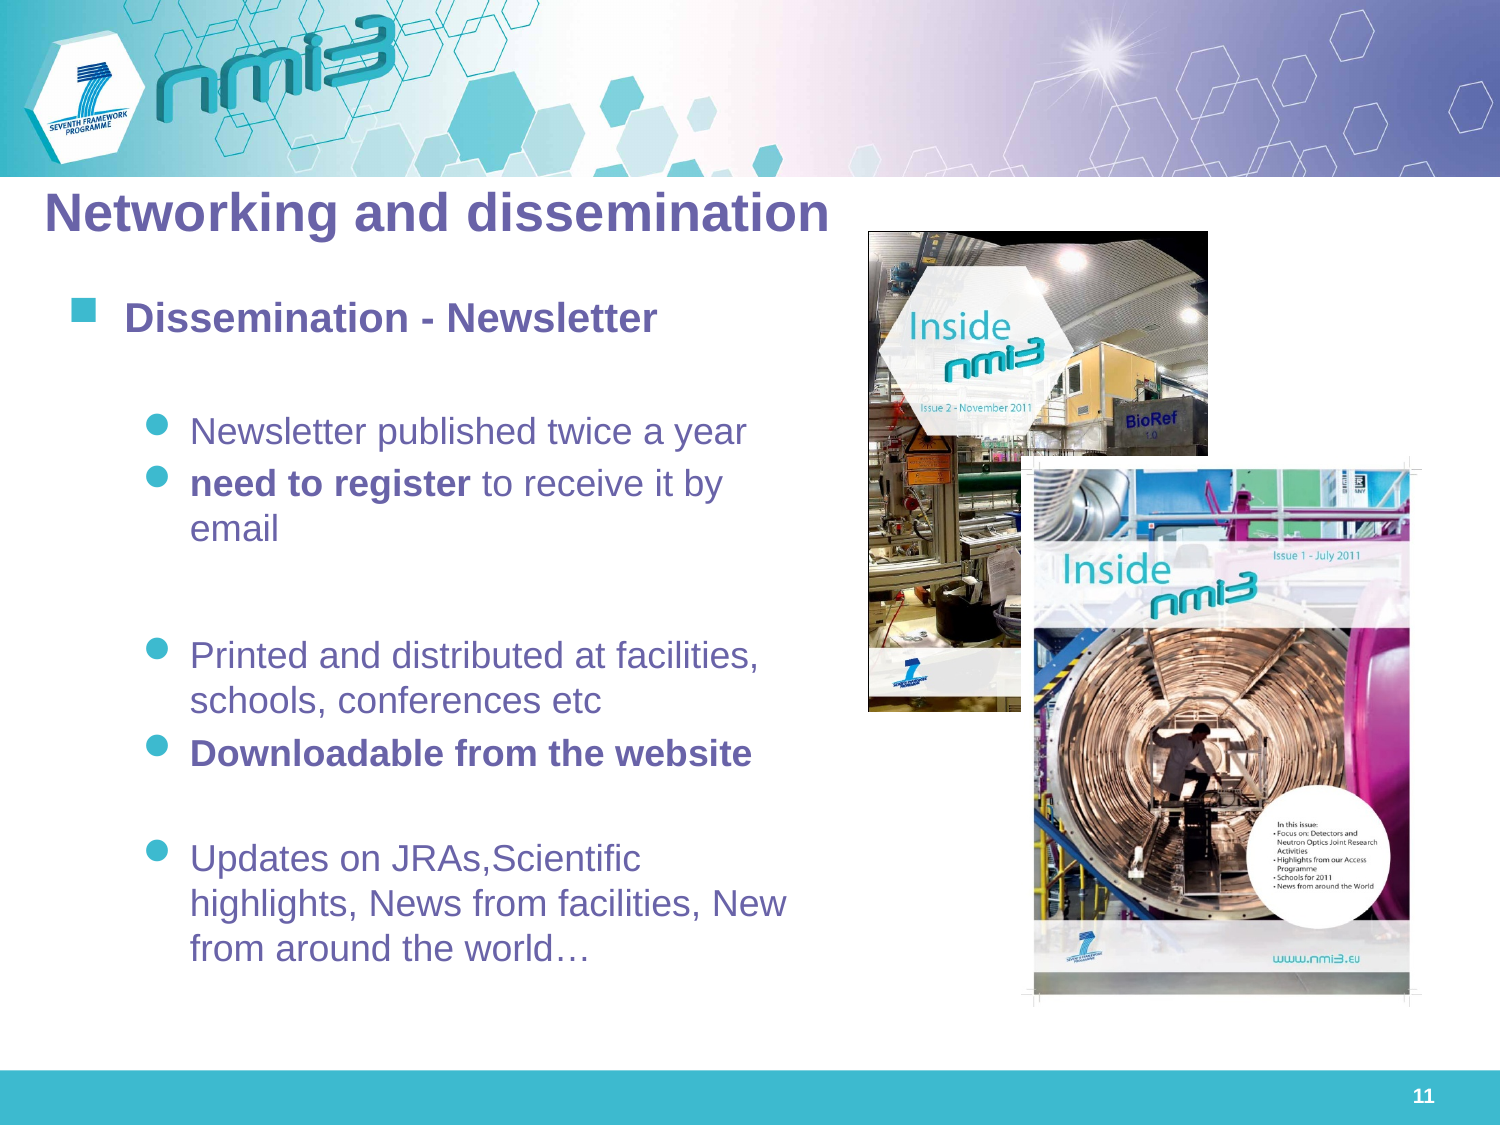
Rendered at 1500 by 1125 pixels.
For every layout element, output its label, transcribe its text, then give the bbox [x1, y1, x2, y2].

title Networking and dissemination [29, 184, 1335, 235]
list Dissemination - Newsletter Newsletter published twice a year need to register to receive it by email Printed and distributed at facilities, schools, conferences etc Downloadable from the website Updates on JRAs,Scientific highlights, News from facilities, New from around the world… [52, 283, 822, 1000]
slide_number 11 [1074, 1074, 1451, 1101]
picture [0, 0, 1500, 177]
picture [867, 231, 1422, 1007]
